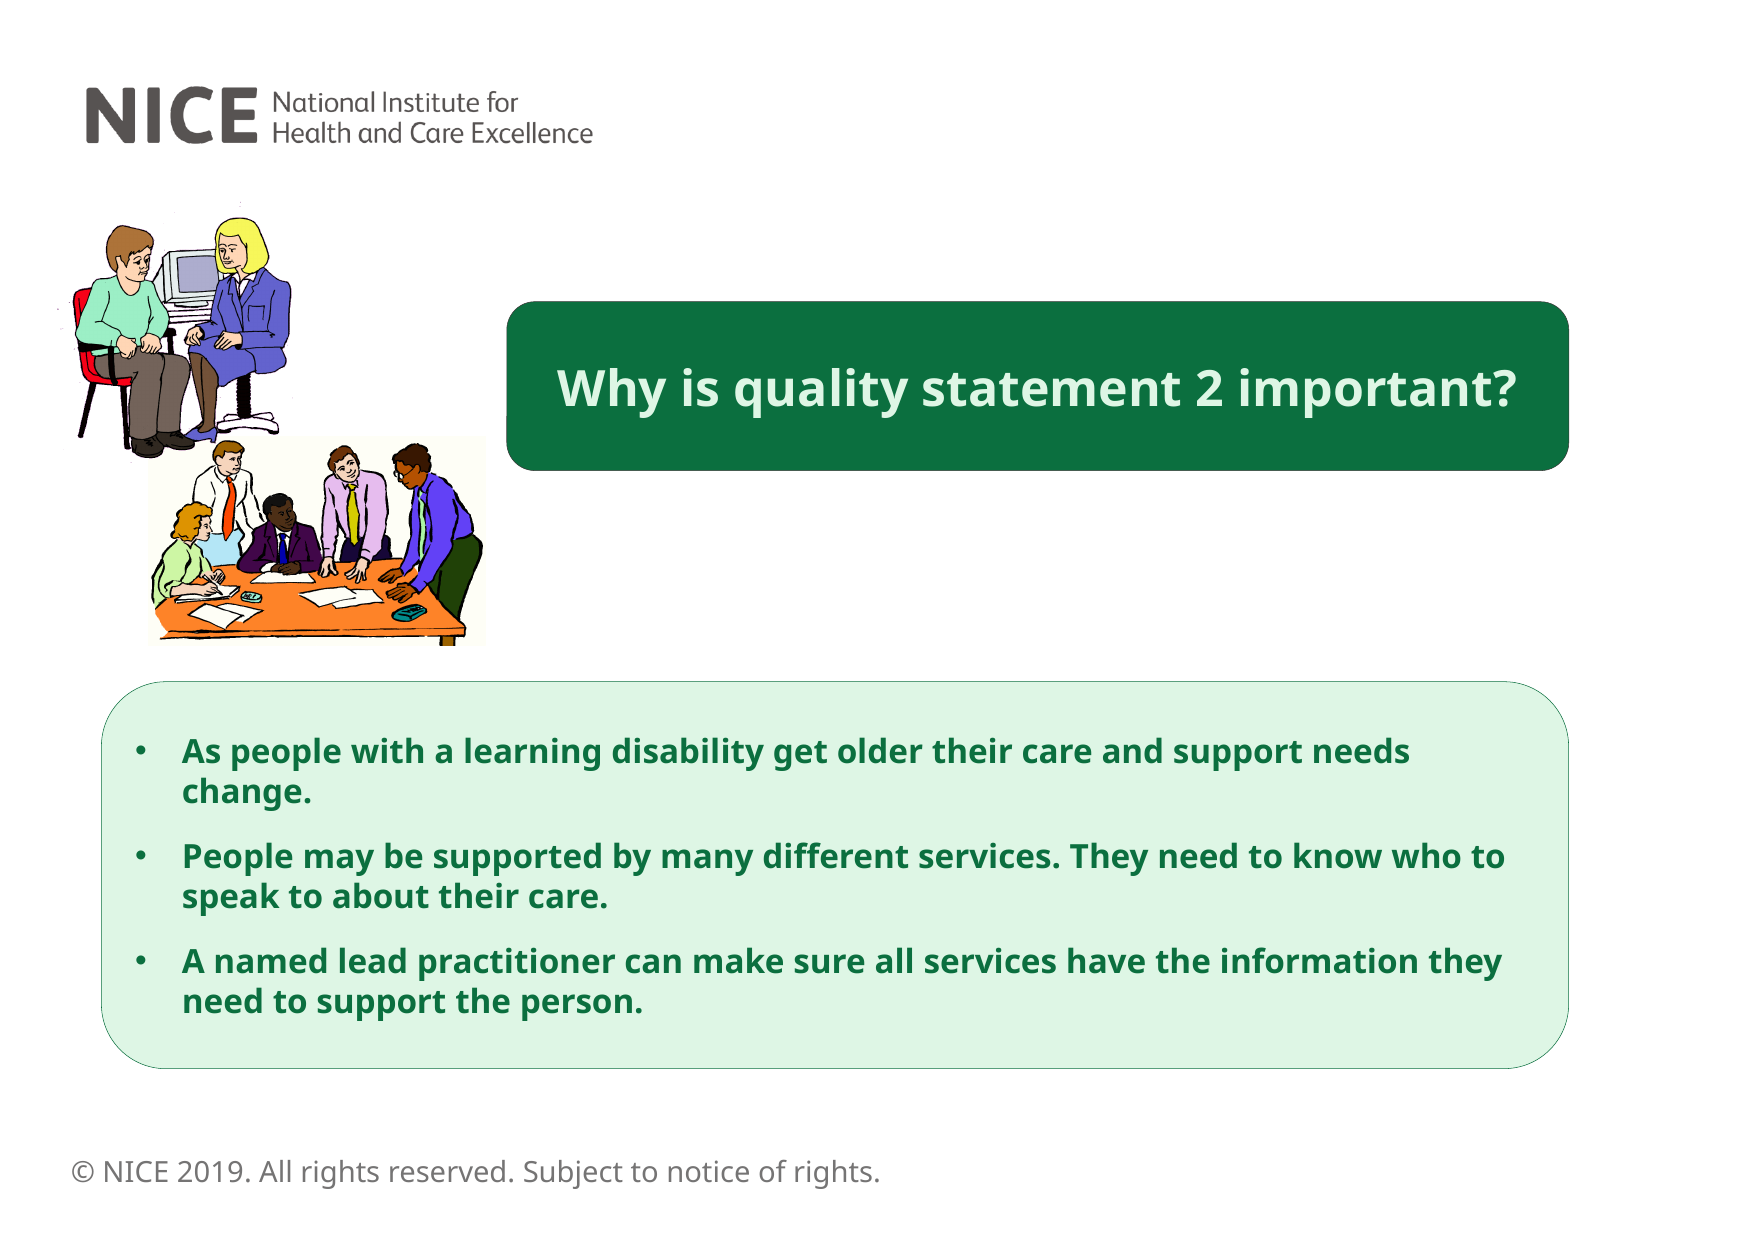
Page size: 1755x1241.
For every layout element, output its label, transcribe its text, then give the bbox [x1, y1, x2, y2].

text_box Why is quality statement 2 important? [504, 299, 1571, 473]
text_box As people with a learning disability get older their care and support needs change. People may be supported by many different services. They need to know who to speak to about their care. A named lead practitioner can make sure all services have the information they need to support the person. [99, 679, 1571, 1071]
picture [60, 60, 621, 170]
picture [56, 190, 486, 646]
